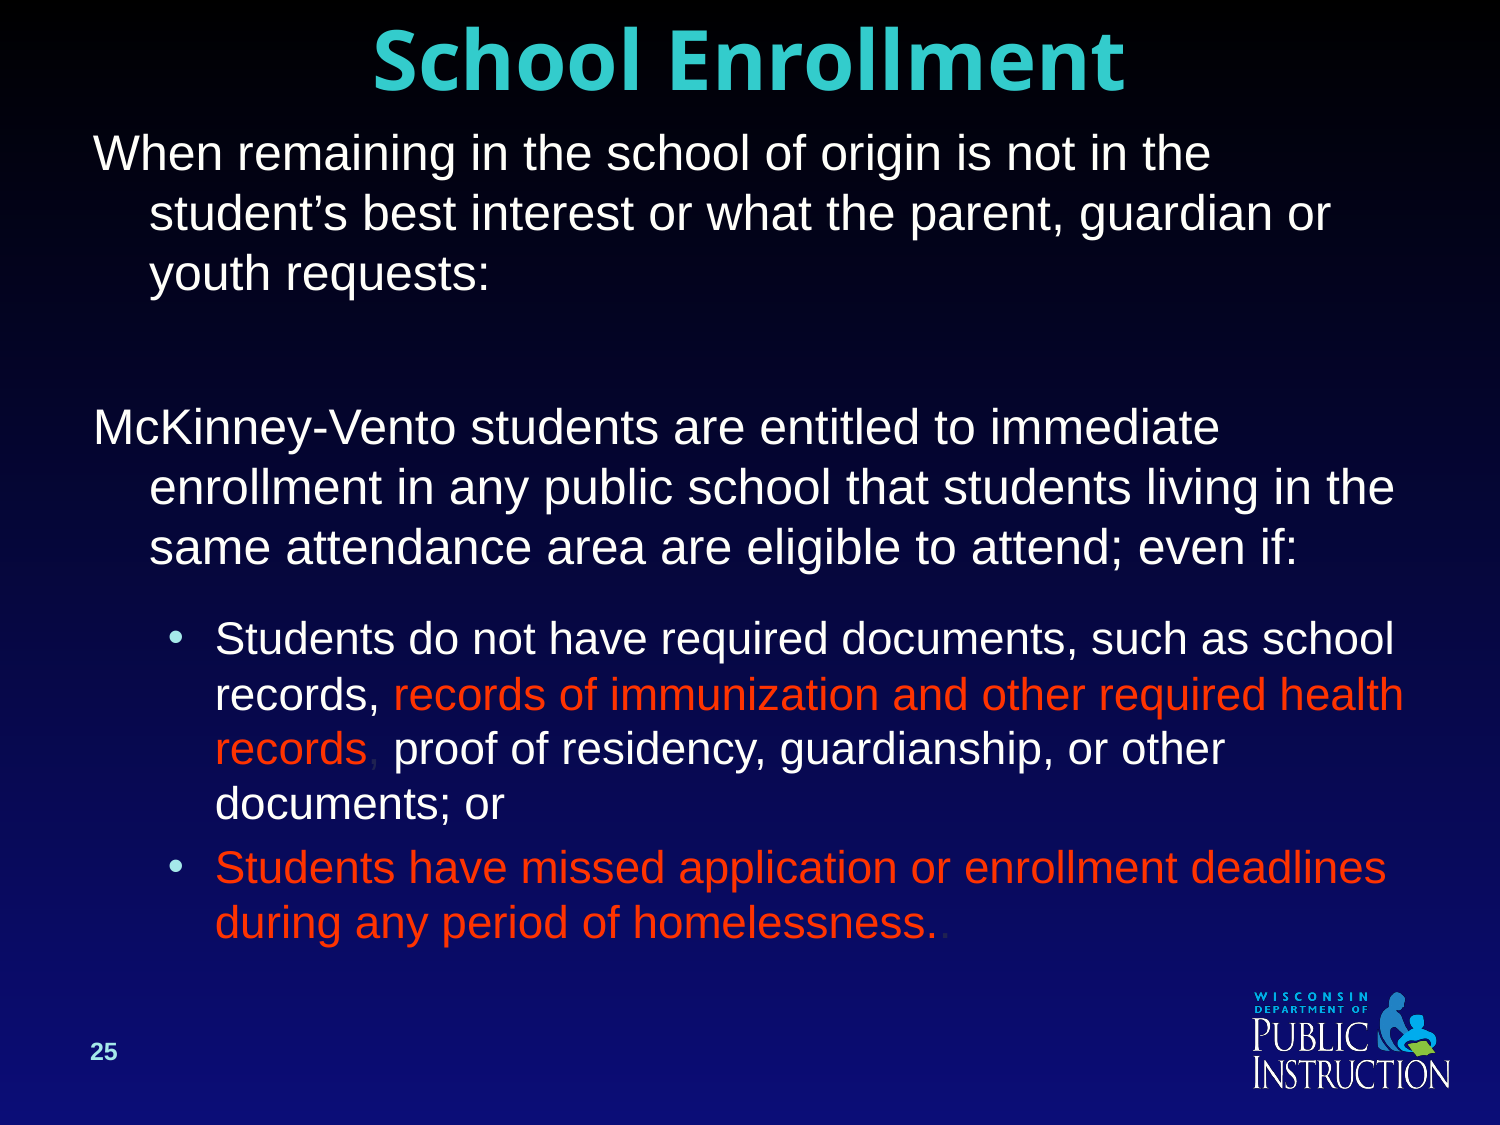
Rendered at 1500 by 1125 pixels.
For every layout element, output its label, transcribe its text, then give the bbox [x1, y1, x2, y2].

title School Enrollment [68, 1, 1432, 113]
picture [1250, 987, 1450, 1092]
list When remaining in the school of origin is not in the student’s best interest or what the parent, guardian or youth requests: McKinney-Vento students are entitled to immediate enrollment in any public school that students living in the same attendance area are eligible to attend; even if: Students do not have required documents, such as school records, records of immunization and other required health records, proof of residency, guardianship, or other documents; or Students have missed application or enrollment deadlines during any period of homelessness.. [77, 112, 1429, 938]
slide_number 25 [75, 1020, 413, 1081]
